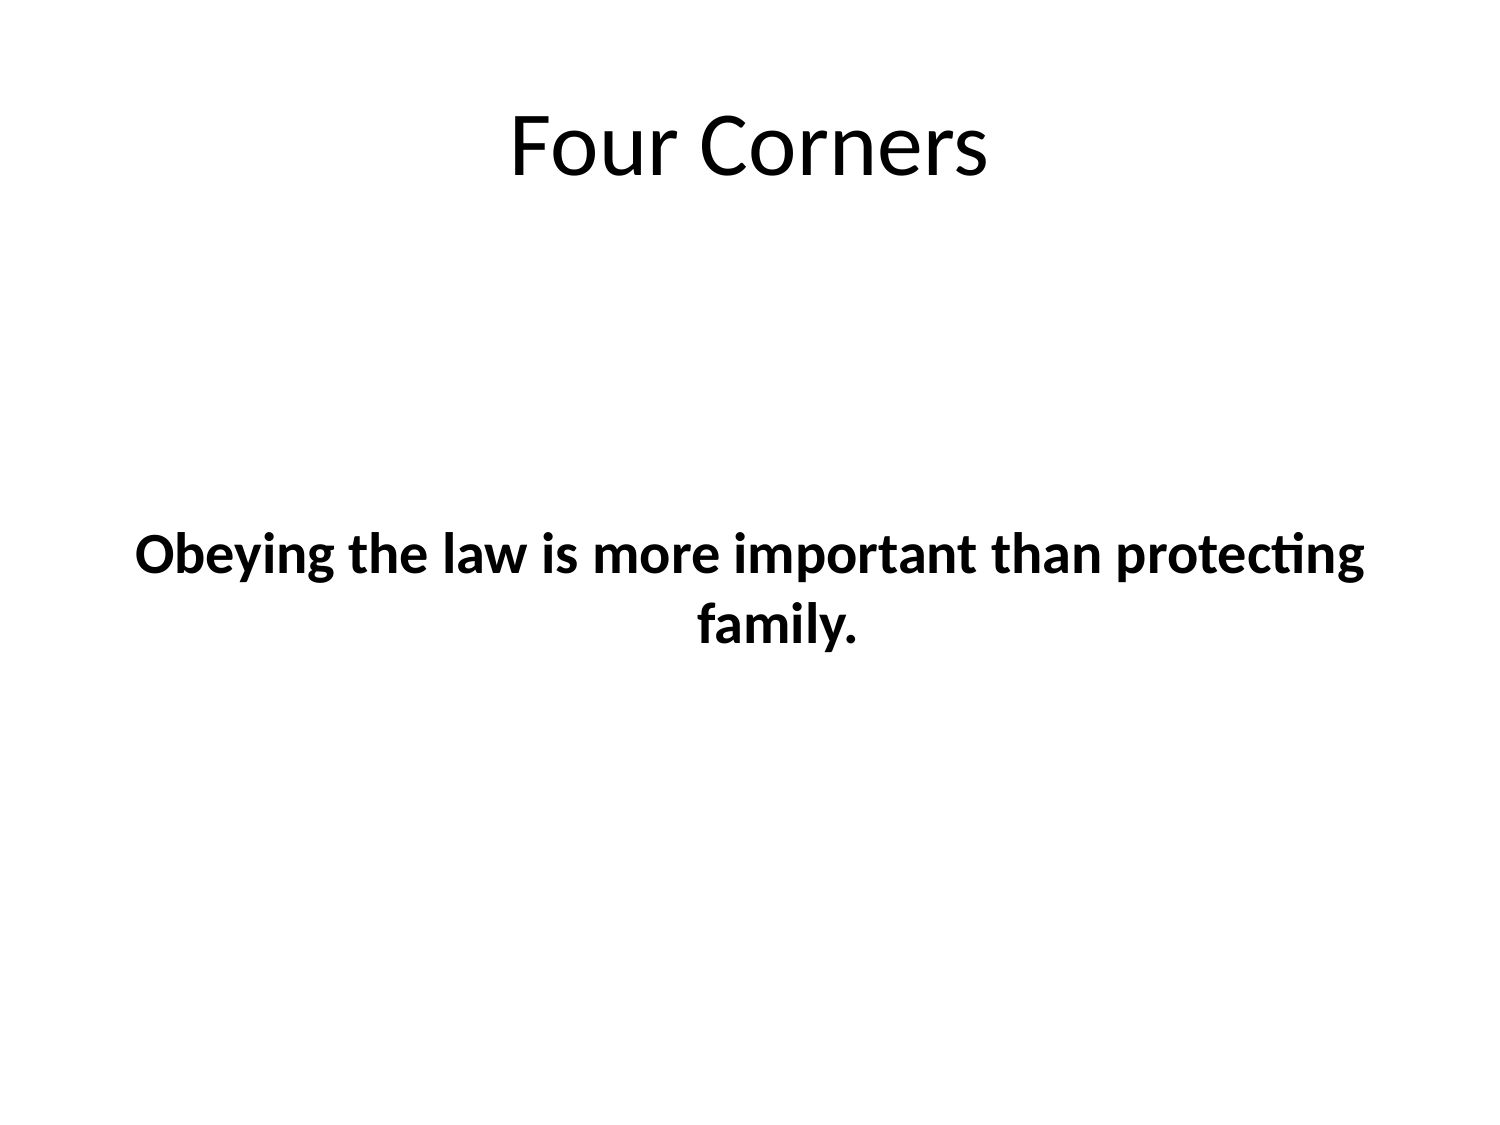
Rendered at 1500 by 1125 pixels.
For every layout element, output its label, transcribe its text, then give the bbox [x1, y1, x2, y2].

title Four Corners [75, 45, 1425, 233]
list Obeying the law is more important than protecting family. [75, 262, 1425, 1005]
